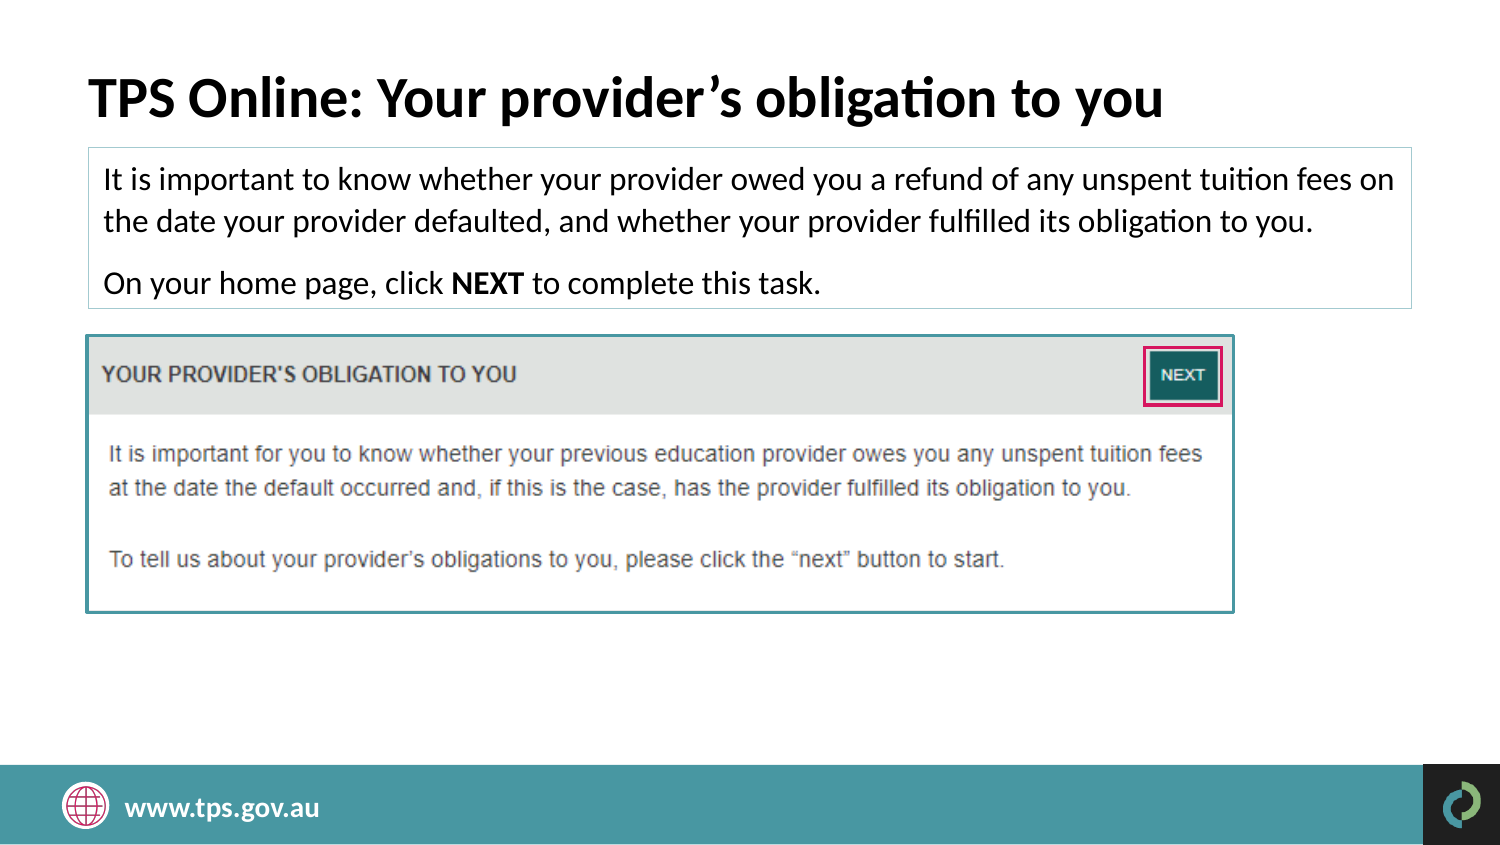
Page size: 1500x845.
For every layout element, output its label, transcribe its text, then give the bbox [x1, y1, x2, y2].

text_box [88, 336, 1233, 611]
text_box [61, 780, 336, 831]
text_box It is important to know whether your provider owed you a refund of any unspent tuition fees on the date your provider defaulted, and whether your provider fulfilled its obligation to you. On your home page, click NEXT to complete this task. [88, 147, 1412, 309]
title TPS Online: Your provider’s obligation to you [88, 59, 1412, 147]
picture [1423, 764, 1500, 845]
